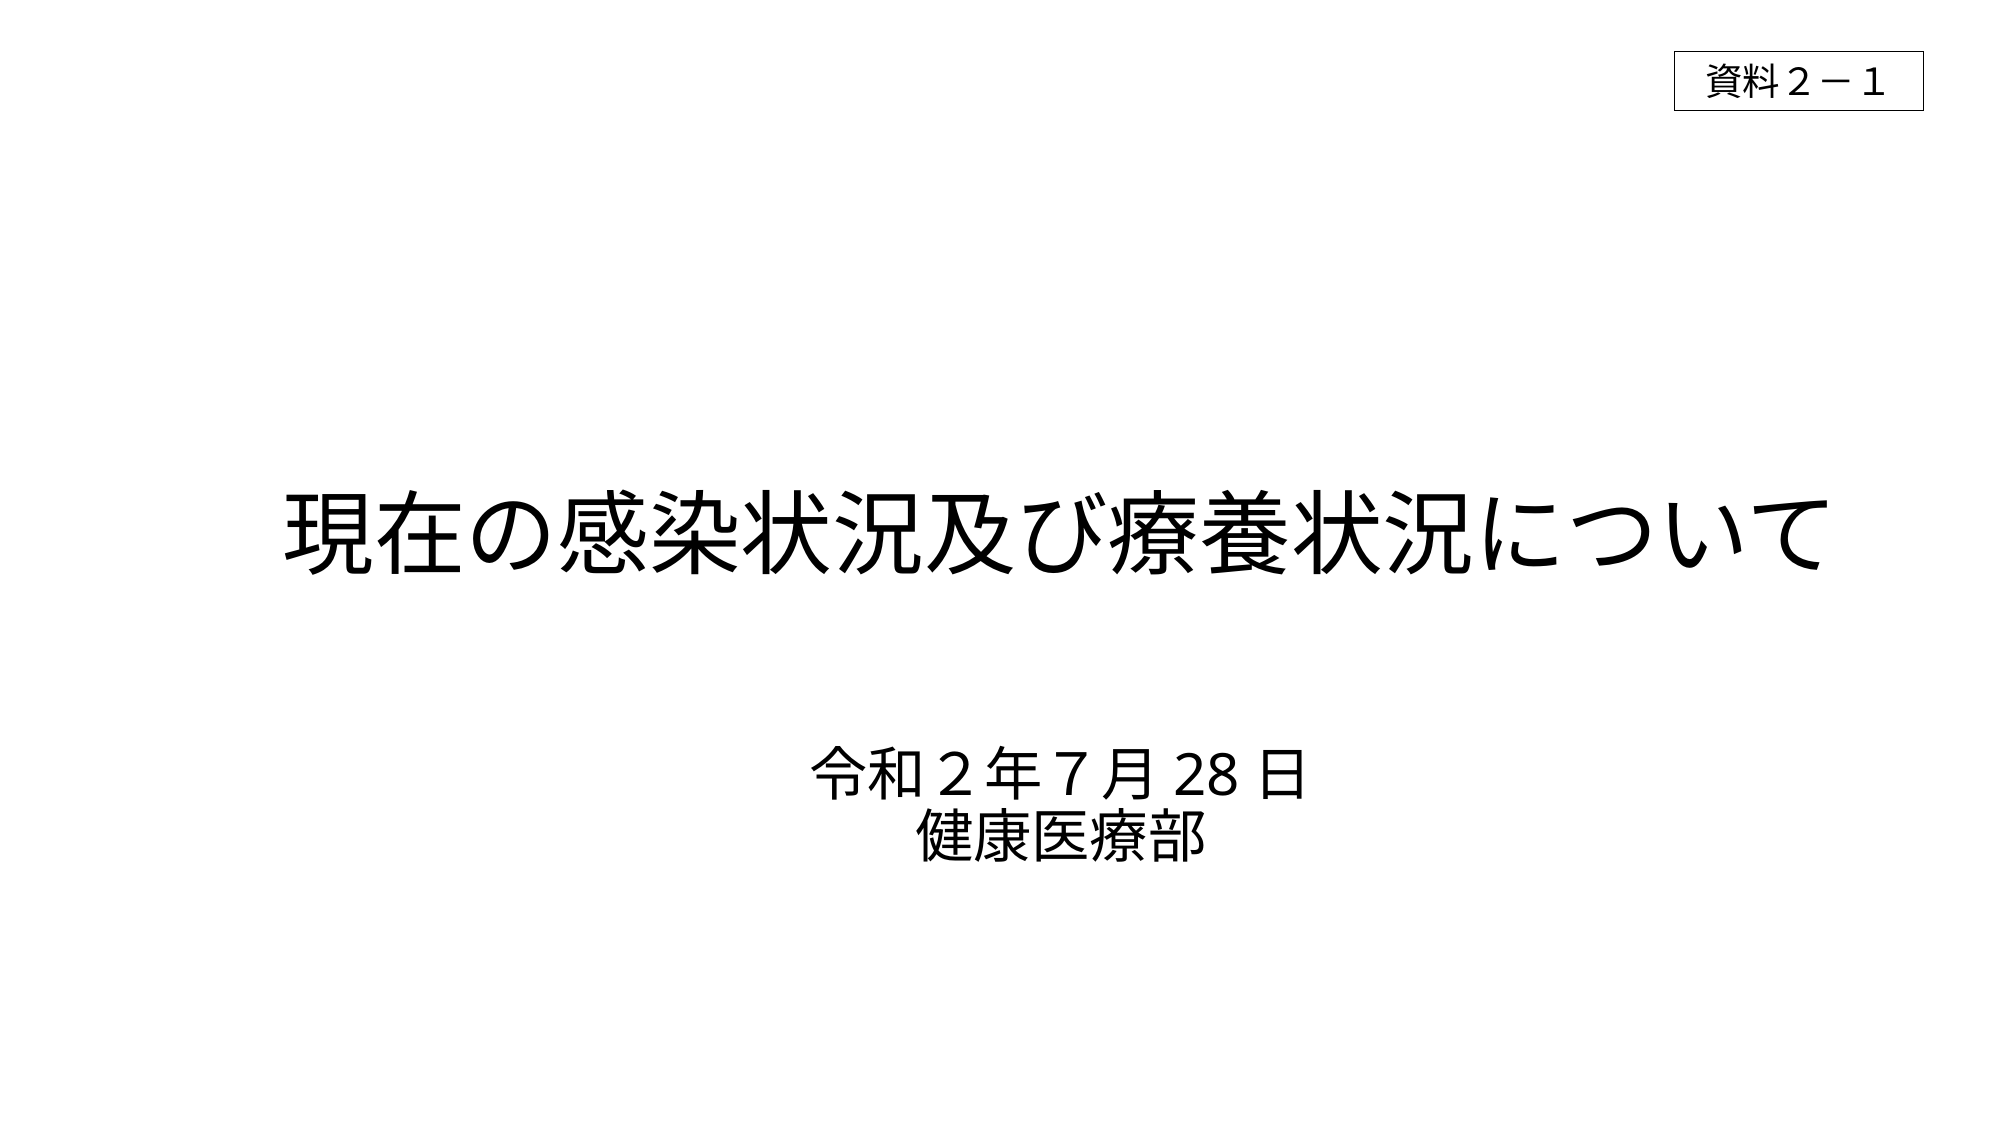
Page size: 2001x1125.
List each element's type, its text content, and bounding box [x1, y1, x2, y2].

text_box 資料２－１ [1674, 51, 1924, 111]
title 令和２年７月28日 健康医療部 [198, 698, 1924, 917]
text_box 現在の感染状況及び療養状況について [198, 428, 1924, 646]
